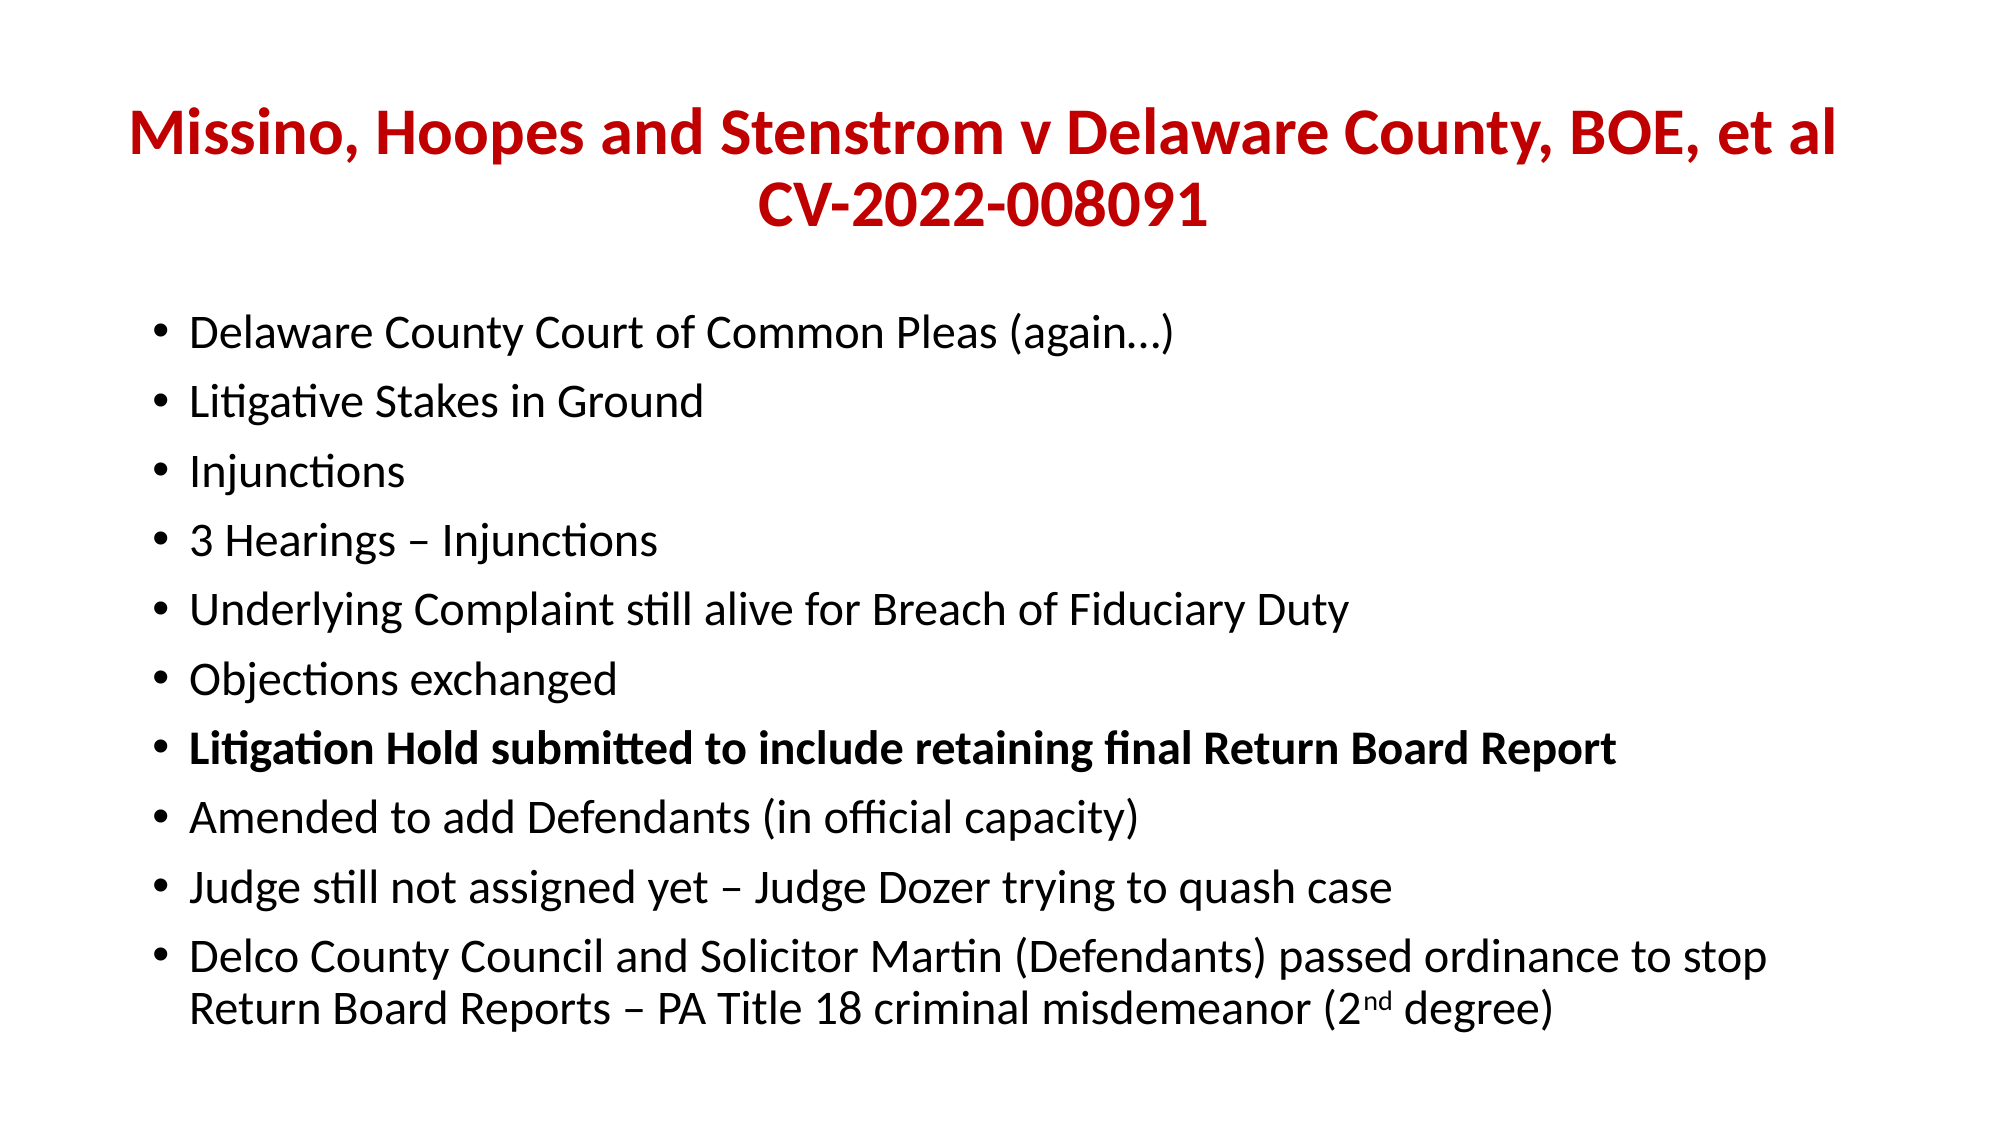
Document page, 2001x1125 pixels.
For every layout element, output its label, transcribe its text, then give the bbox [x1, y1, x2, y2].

title Missino, Hoopes and Stenstrom v Delaware County, BOE, et al CV-2022-008091 [78, 59, 1890, 278]
list Delaware County Court of Common Pleas (again…) Litigative Stakes in Ground Injunctions 3 Hearings – Injunctions Underlying Complaint still alive for Breach of Fiduciary Duty Objections exchanged Litigation Hold submitted to include retaining final Return Board Report Amended to add Defendants (in official capacity) Judge still not assigned yet – Judge Dozer trying to quash case Delco County Council and Solicitor Martin (Defendants) passed ordinance to stop Return Board Reports – PA Title 18 criminal misdemeanor (2nd degree) [137, 299, 1863, 1049]
